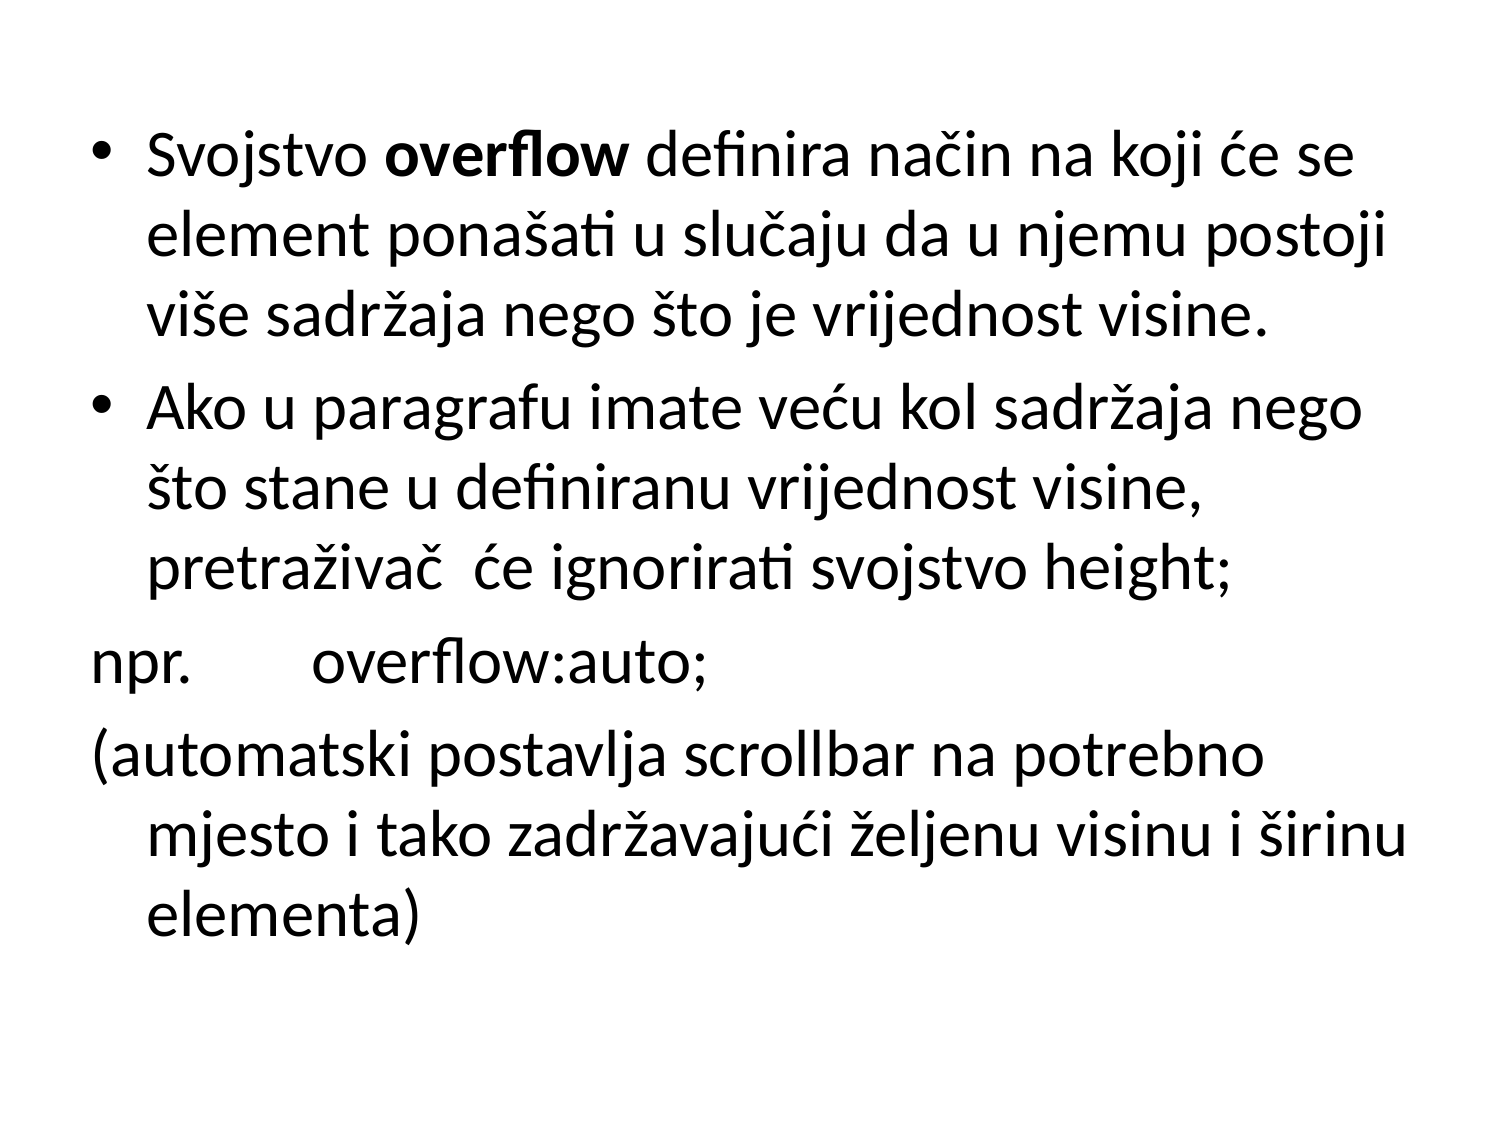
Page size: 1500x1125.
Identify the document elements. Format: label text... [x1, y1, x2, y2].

list Svojstvo overflow definira način na koji će se element ponašati u slučaju da u njemu postoji više sadržaja nego što je vrijednost visine. Ako u paragrafu imate veću kol sadržaja nego što stane u definiranu vrijednost visine, pretraživač će ignorirati svojstvo height; npr. overflow:auto; (automatski postavlja scrollbar na potrebno mjesto i tako zadržavajući željenu visinu i širinu elementa) [75, 101, 1425, 1005]
